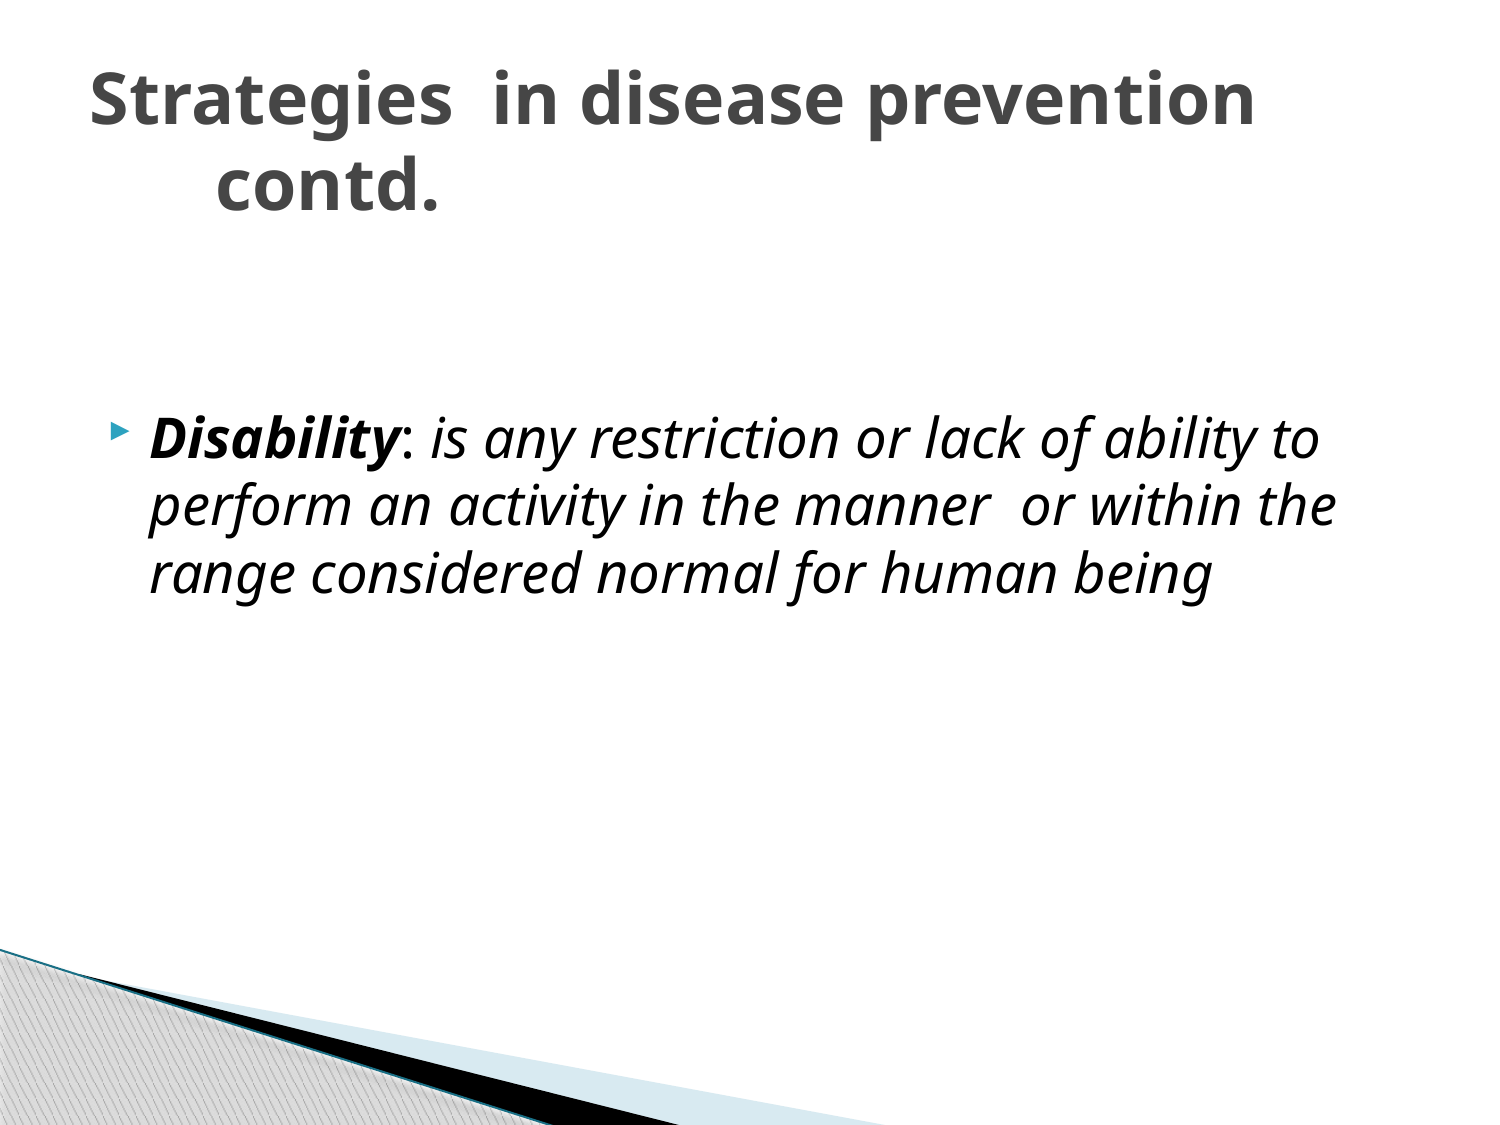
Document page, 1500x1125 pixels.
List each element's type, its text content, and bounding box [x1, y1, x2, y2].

title Strategies in disease prevention contd. [75, 45, 1425, 233]
list Disability: is any restriction or lack of ability to perform an activity in the manner or within the range considered normal for human being [75, 243, 1425, 986]
